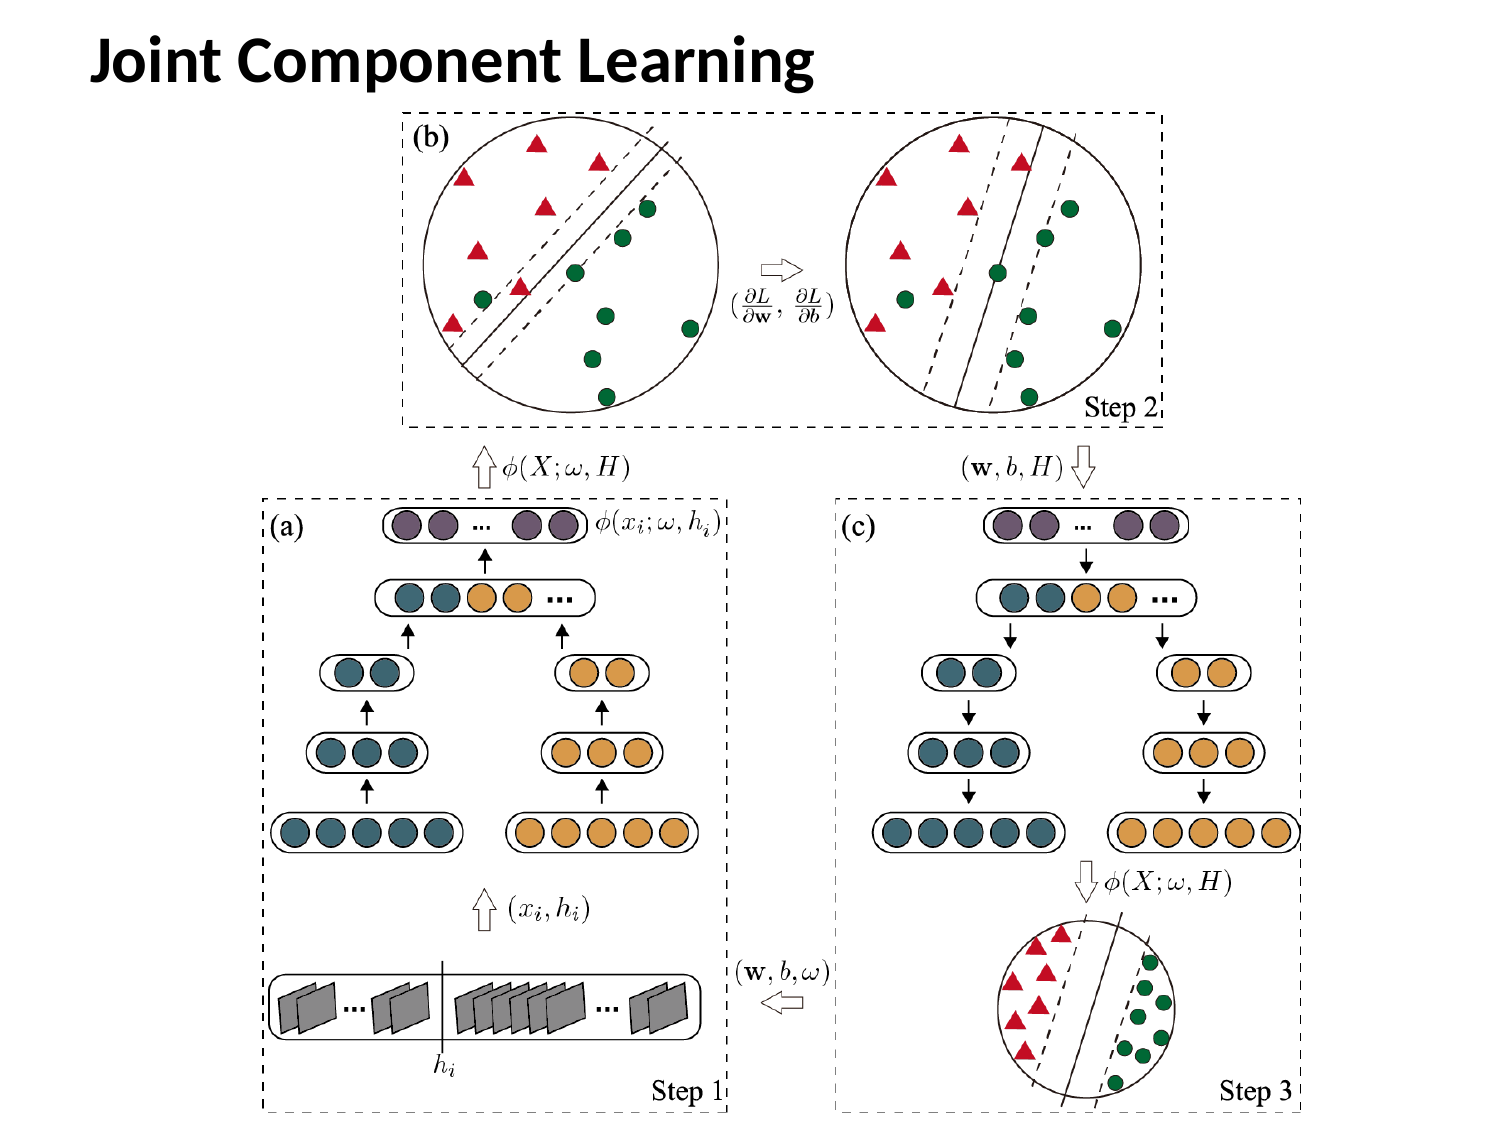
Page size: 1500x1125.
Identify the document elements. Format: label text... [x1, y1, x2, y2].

picture [262, 112, 1301, 1113]
title Joint Component Learning [75, 0, 1425, 150]
